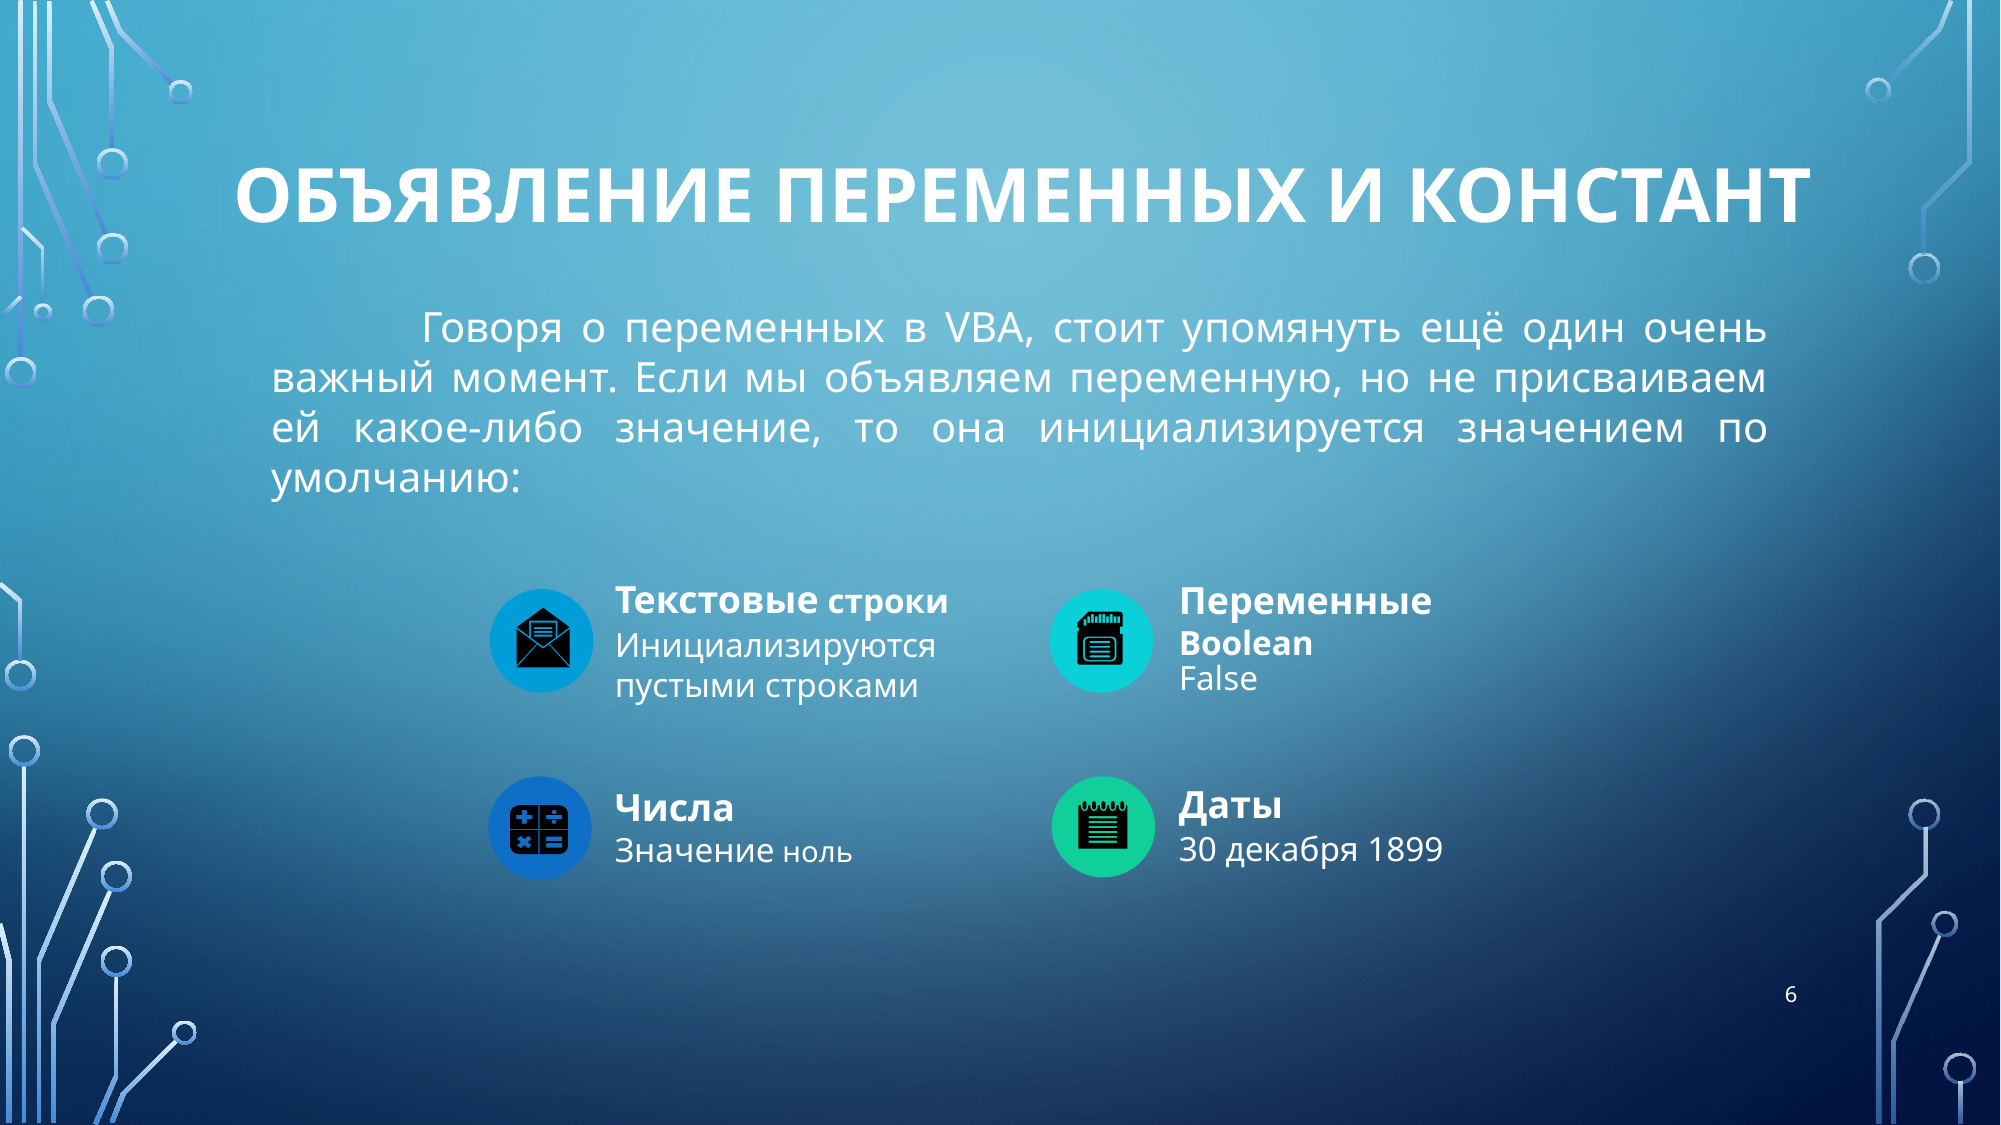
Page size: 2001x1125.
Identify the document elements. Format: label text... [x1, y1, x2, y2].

text_box [515, 606, 571, 669]
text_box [599, 568, 996, 714]
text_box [1163, 588, 1561, 706]
text_box [1050, 775, 1157, 879]
slide_number 6 [1685, 965, 1813, 1025]
text_box [508, 803, 570, 856]
text_box [1048, 587, 1155, 694]
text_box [1163, 772, 1561, 877]
text_box [1075, 610, 1124, 667]
text_box [1076, 799, 1129, 850]
text_box Говоря о переменных в VBA, стоит упомянуть ещё один очень важный момент. Если мы объявляем переменную, но не присваиваем ей какое-либо значение, то она инициализируется значением по умолчанию: [256, 292, 1784, 553]
text_box [486, 775, 593, 882]
title Объявление переменных и констант [210, 122, 1836, 365]
text_box [488, 587, 595, 694]
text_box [599, 775, 996, 879]
